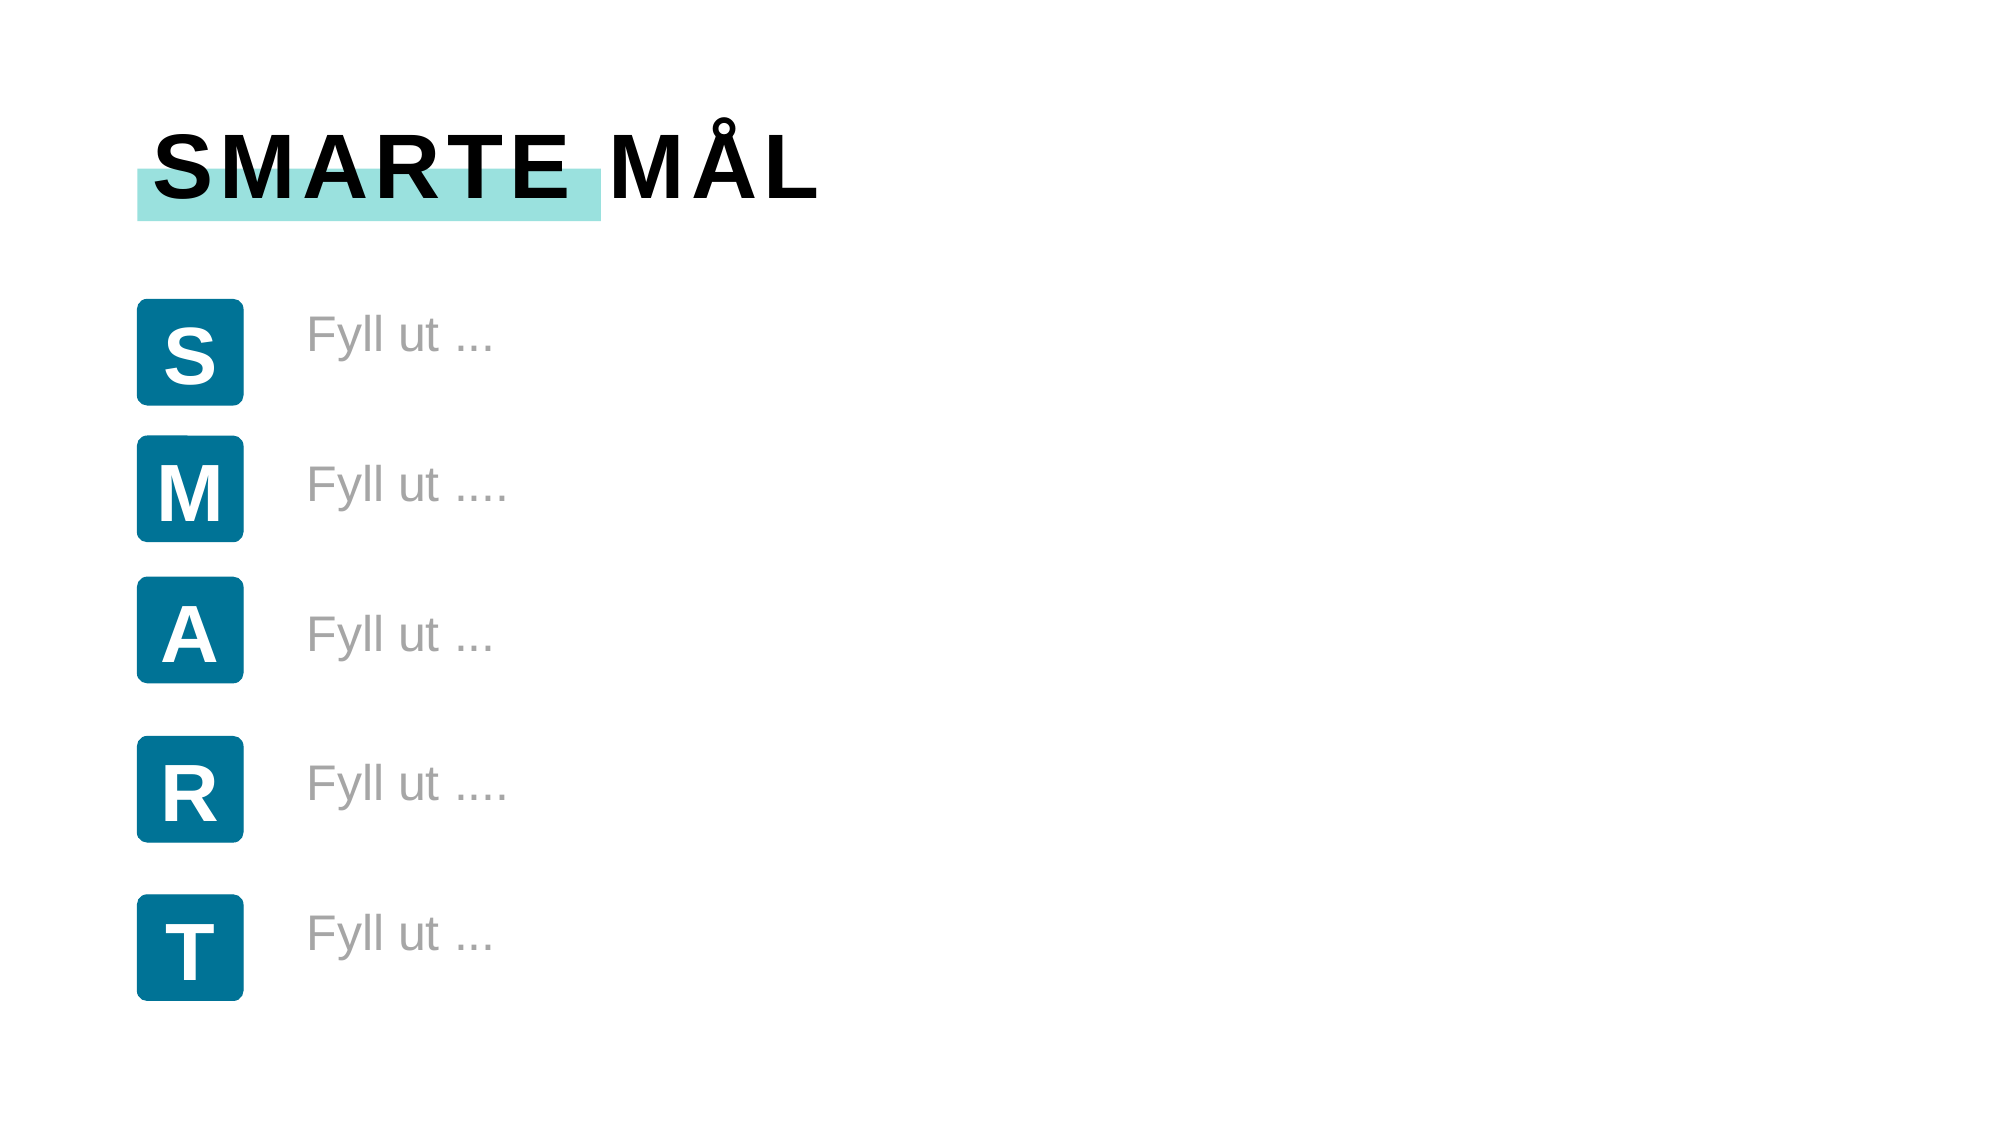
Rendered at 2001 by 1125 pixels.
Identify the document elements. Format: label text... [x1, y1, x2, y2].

title SMARTE MÅL [137, 59, 1914, 278]
list Fyll ut ... Fyll ut .... Fyll ut ... Fyll ut .... Fyll ut ... [291, 301, 2000, 1015]
text_box M [136, 435, 244, 543]
text_box R [136, 735, 244, 843]
text_box T [136, 894, 244, 1001]
text_box A [136, 576, 244, 684]
text_box S [136, 298, 244, 406]
